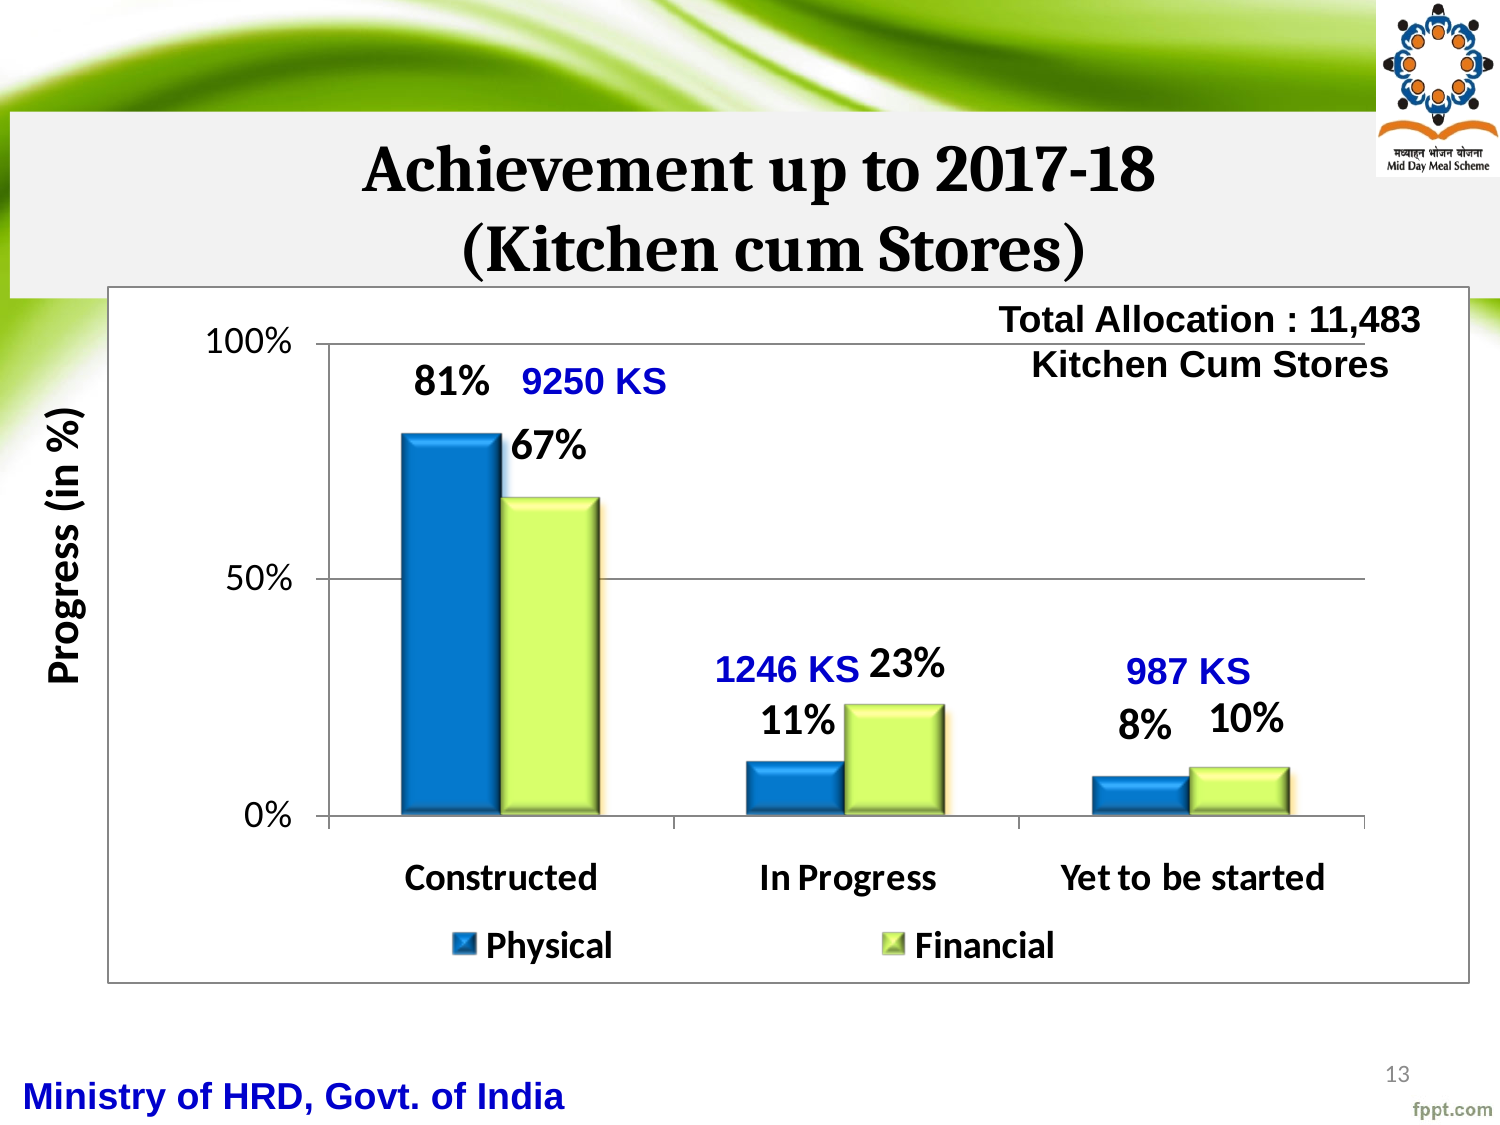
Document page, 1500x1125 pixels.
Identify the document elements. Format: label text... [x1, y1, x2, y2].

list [97, 276, 1480, 994]
text_box Progress (in %) [24, 387, 92, 700]
title Achievement up to 2017-18 (Kitchen cum Stores) [9, 111, 1500, 299]
picture [0, 0, 1500, 1125]
slide_number 13 [1074, 1042, 1425, 1103]
text_box Ministry of HRD, Govt. of India [0, 1064, 588, 1124]
